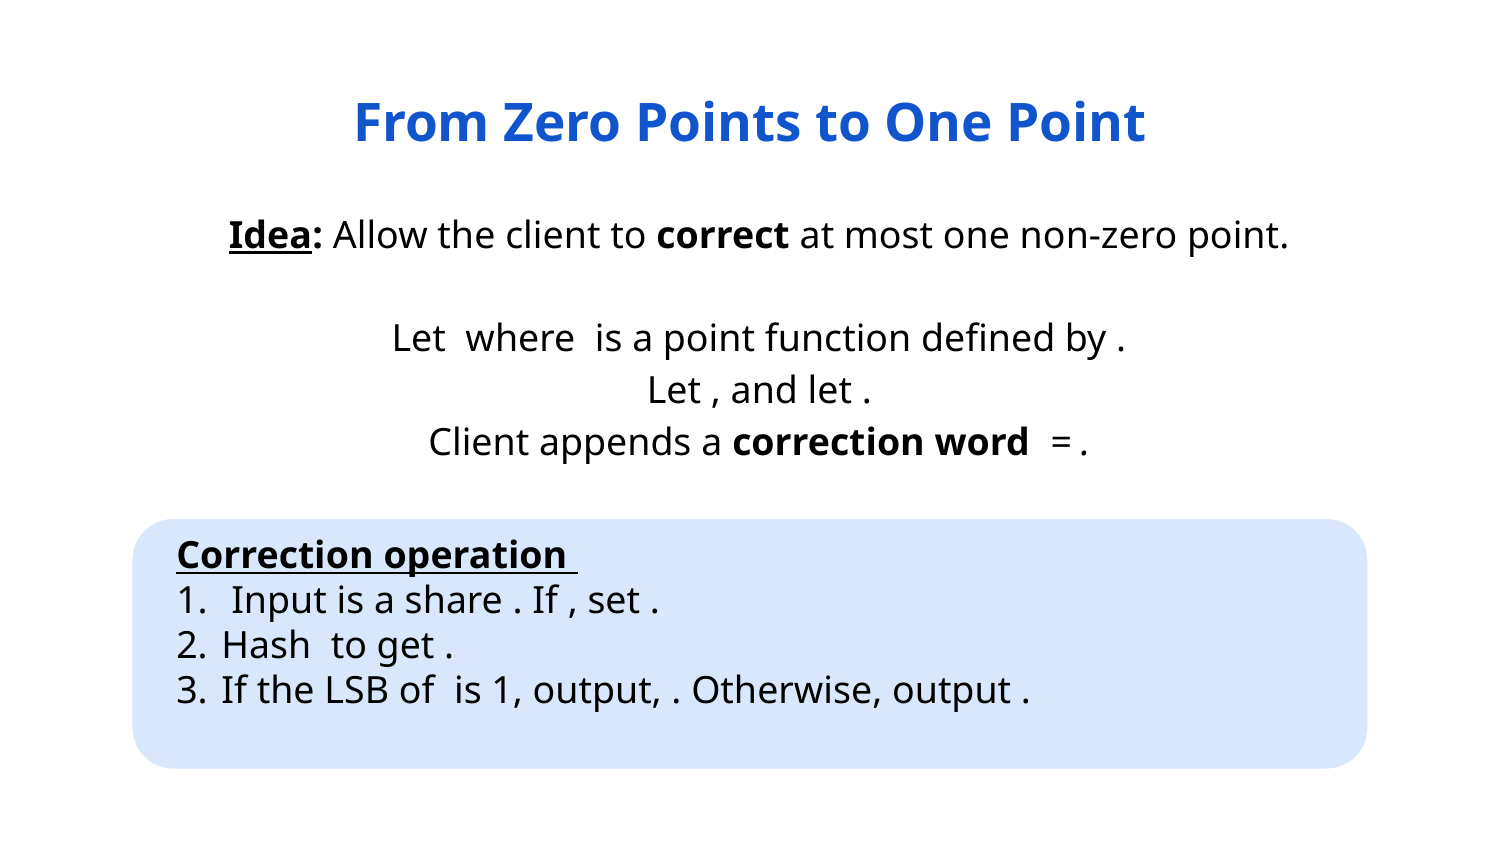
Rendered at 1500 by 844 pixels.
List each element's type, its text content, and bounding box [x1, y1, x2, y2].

title From Zero Points to One Point [51, 72, 1449, 167]
